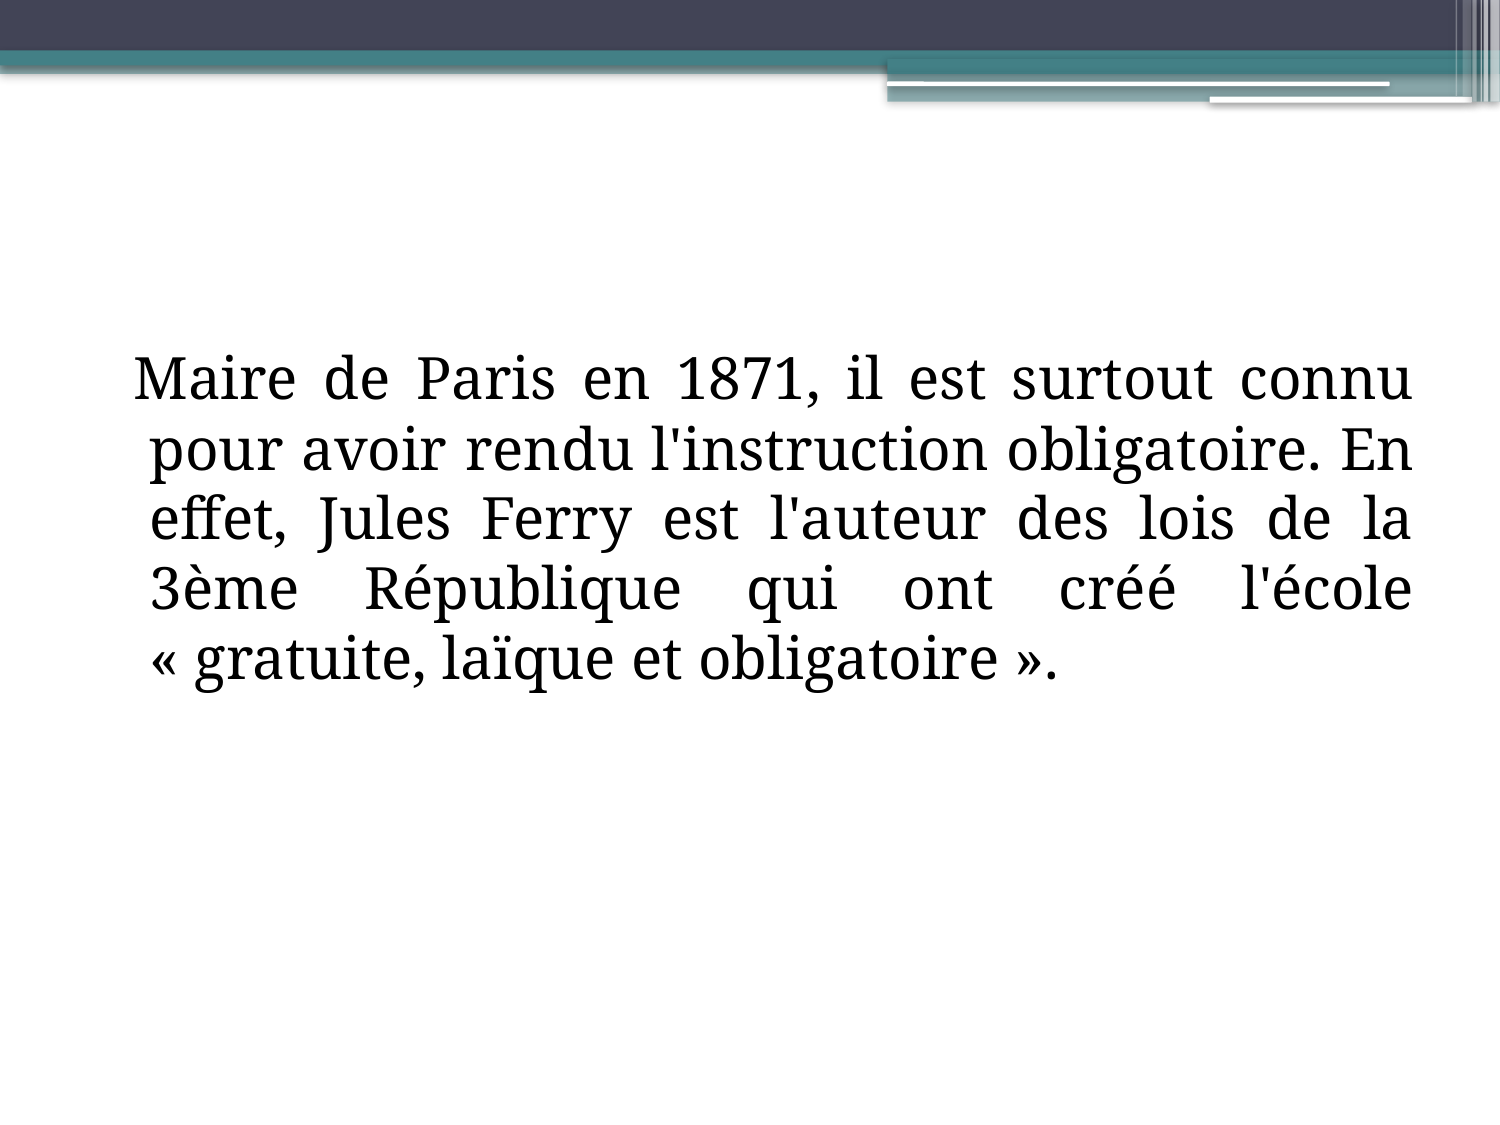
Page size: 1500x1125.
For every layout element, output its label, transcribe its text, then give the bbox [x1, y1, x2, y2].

list Maire de Paris en 1871, il est surtout connu pour avoir rendu l'instruction obligatoire. En effet, Jules Ferry est l'auteur des lois de la 3ème République qui ont créé l'école « gratuite, laïque et obligatoire ». [75, 105, 1430, 1079]
